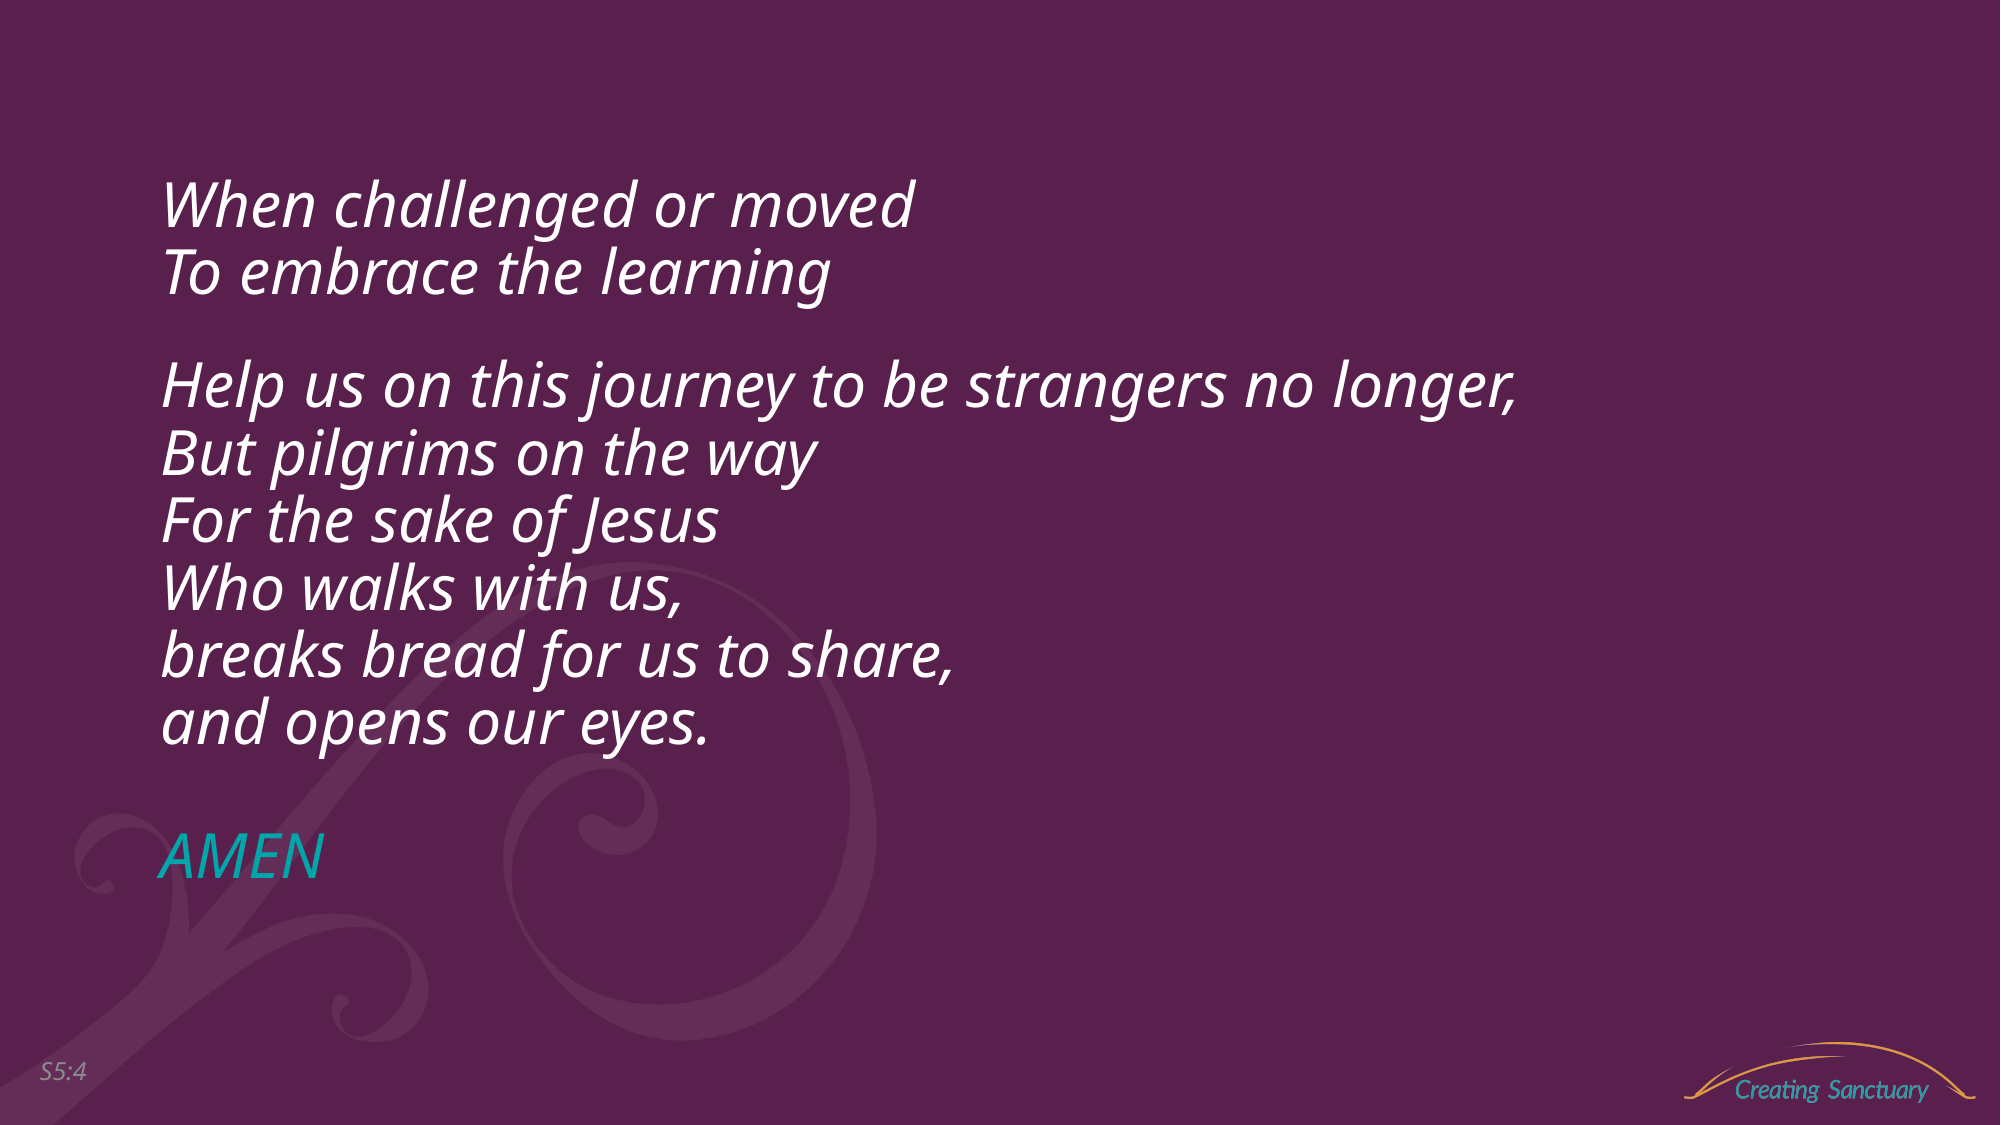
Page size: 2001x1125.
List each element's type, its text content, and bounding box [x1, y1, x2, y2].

slide_number S5:3 [24, 1042, 475, 1103]
subtitle When challenged or moved To embrace the learning Help us on this journey to be strangers no longer, But pilgrims on the way For the sake of Jesus Who walks with us, breaks bread for us to share, and opens our eyes. [145, 165, 1855, 748]
picture [1684, 1042, 1976, 1103]
title AMEN [145, 748, 1855, 900]
